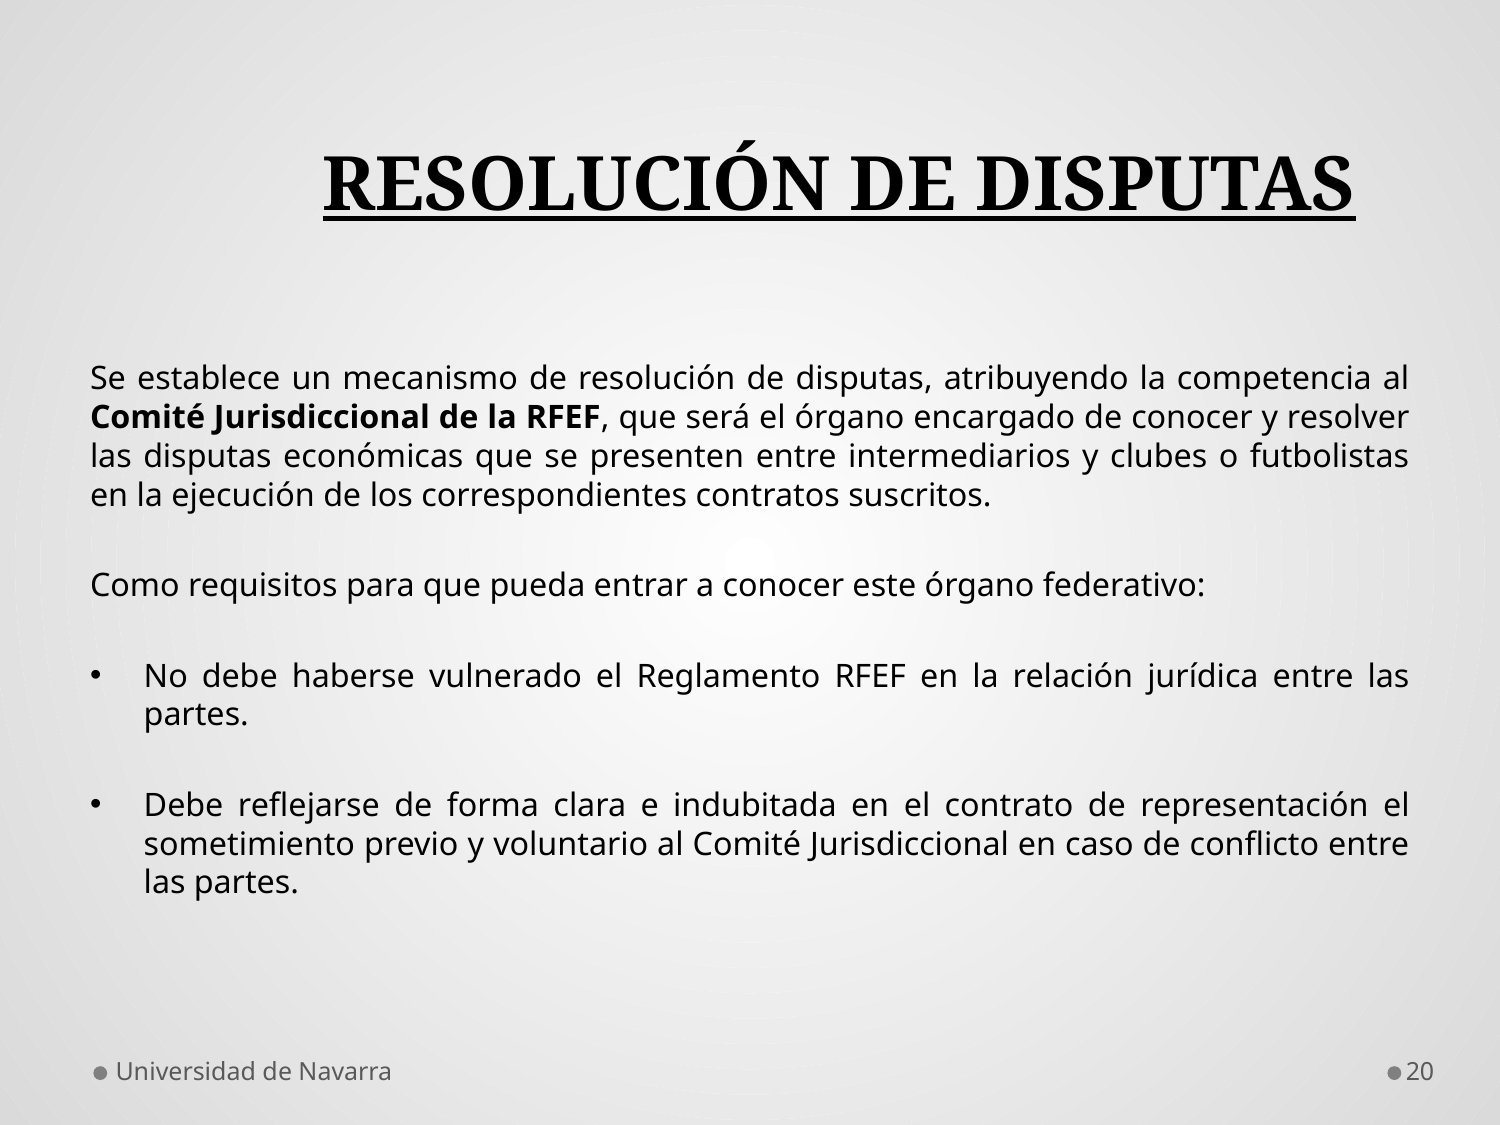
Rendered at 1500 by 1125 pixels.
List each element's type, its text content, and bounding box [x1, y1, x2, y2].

title RESOLUCIÓN DE DISPUTAS [253, 45, 1425, 233]
footer Universidad de Navarra [108, 1042, 576, 1103]
list Se establece un mecanismo de resolución de disputas, atribuyendo la competencia al Comité Jurisdiccional de la RFEF, que será el órgano encargado de conocer y resolver las disputas económicas que se presenten entre intermediarios y clubes o futbolistas en la ejecución de los correspondientes contratos suscritos. Como requisitos para que pueda entrar a conocer este órgano federativo: No debe haberse vulnerado el Reglamento RFEF en la relación jurídica entre las partes. Debe reflejarse de forma clara e indubitada en el contrato de representación el sometimiento previo y voluntario al Comité Jurisdiccional en caso de conflicto entre las partes. [75, 349, 1425, 1005]
slide_number 20 [1401, 1042, 1494, 1103]
